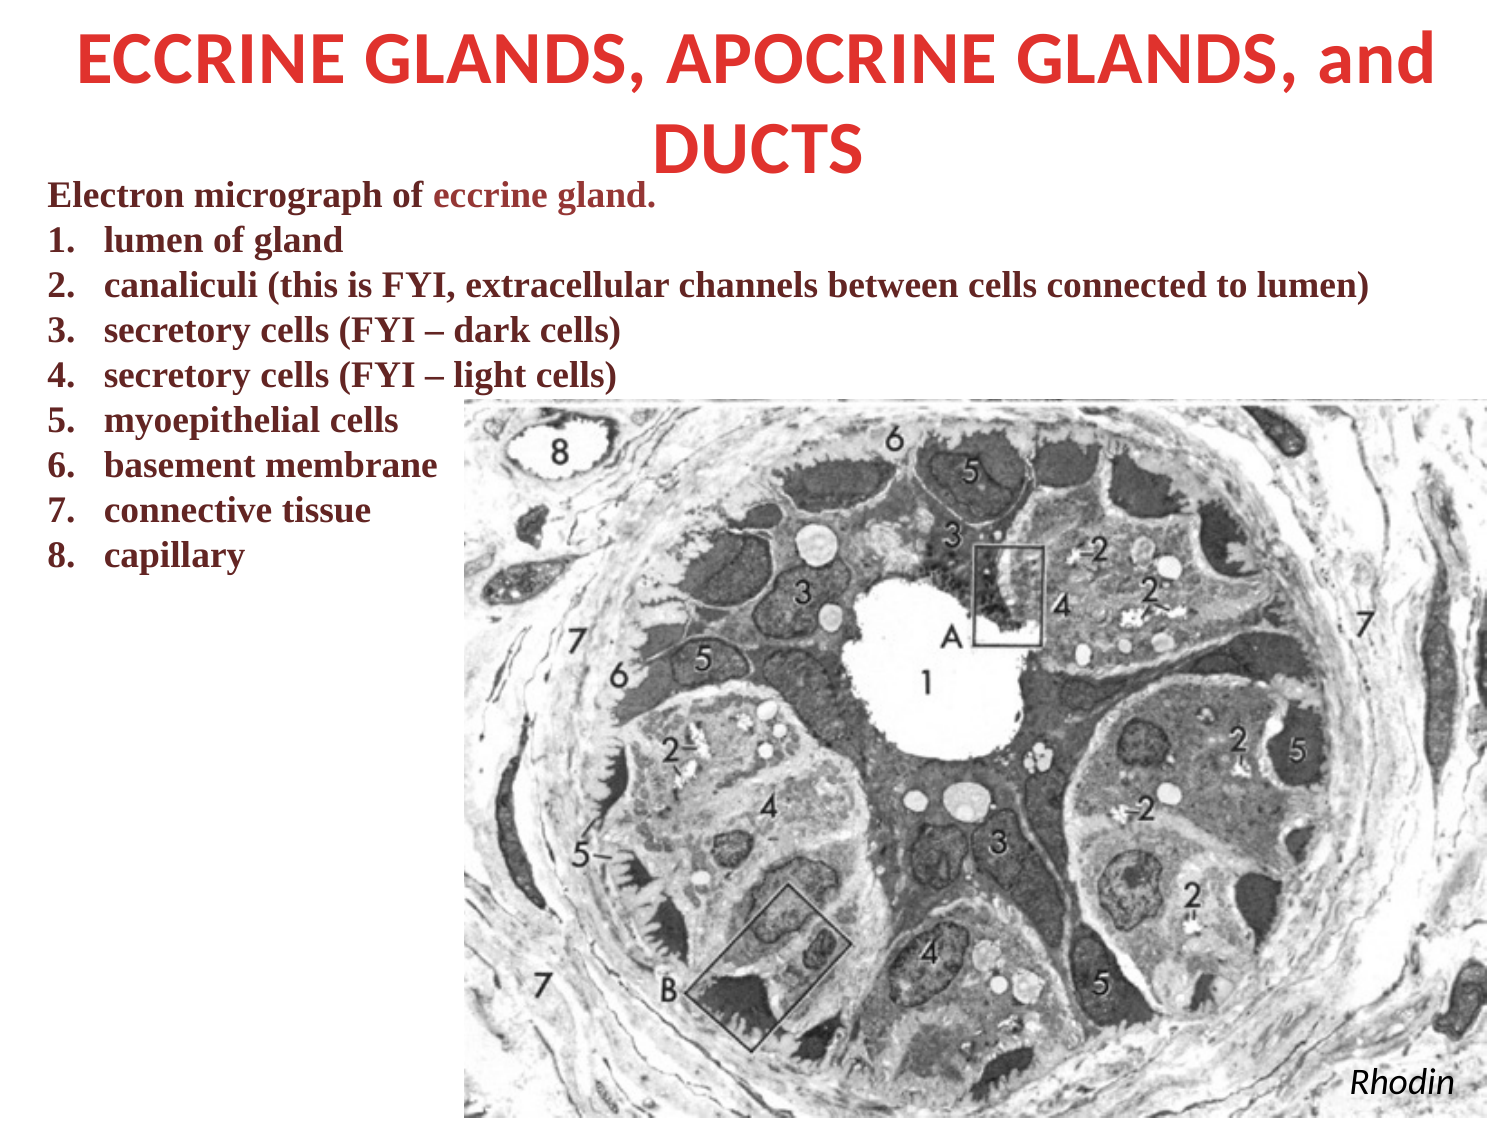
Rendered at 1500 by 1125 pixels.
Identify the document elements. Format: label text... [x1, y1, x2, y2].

text_box Electron micrograph of eccrine gland. lumen of gland canaliculi (this is FYI, extracellular channels between cells connected to lumen) secretory cells (FYI – dark cells) secretory cells (FYI – light cells) myoepithelial cells basement membrane connective tissue capillary [32, 162, 1487, 583]
picture [464, 399, 1487, 1119]
text_box ECCRINE GLANDS, APOCRINE GLANDS, and DUCTS [30, 0, 1487, 196]
